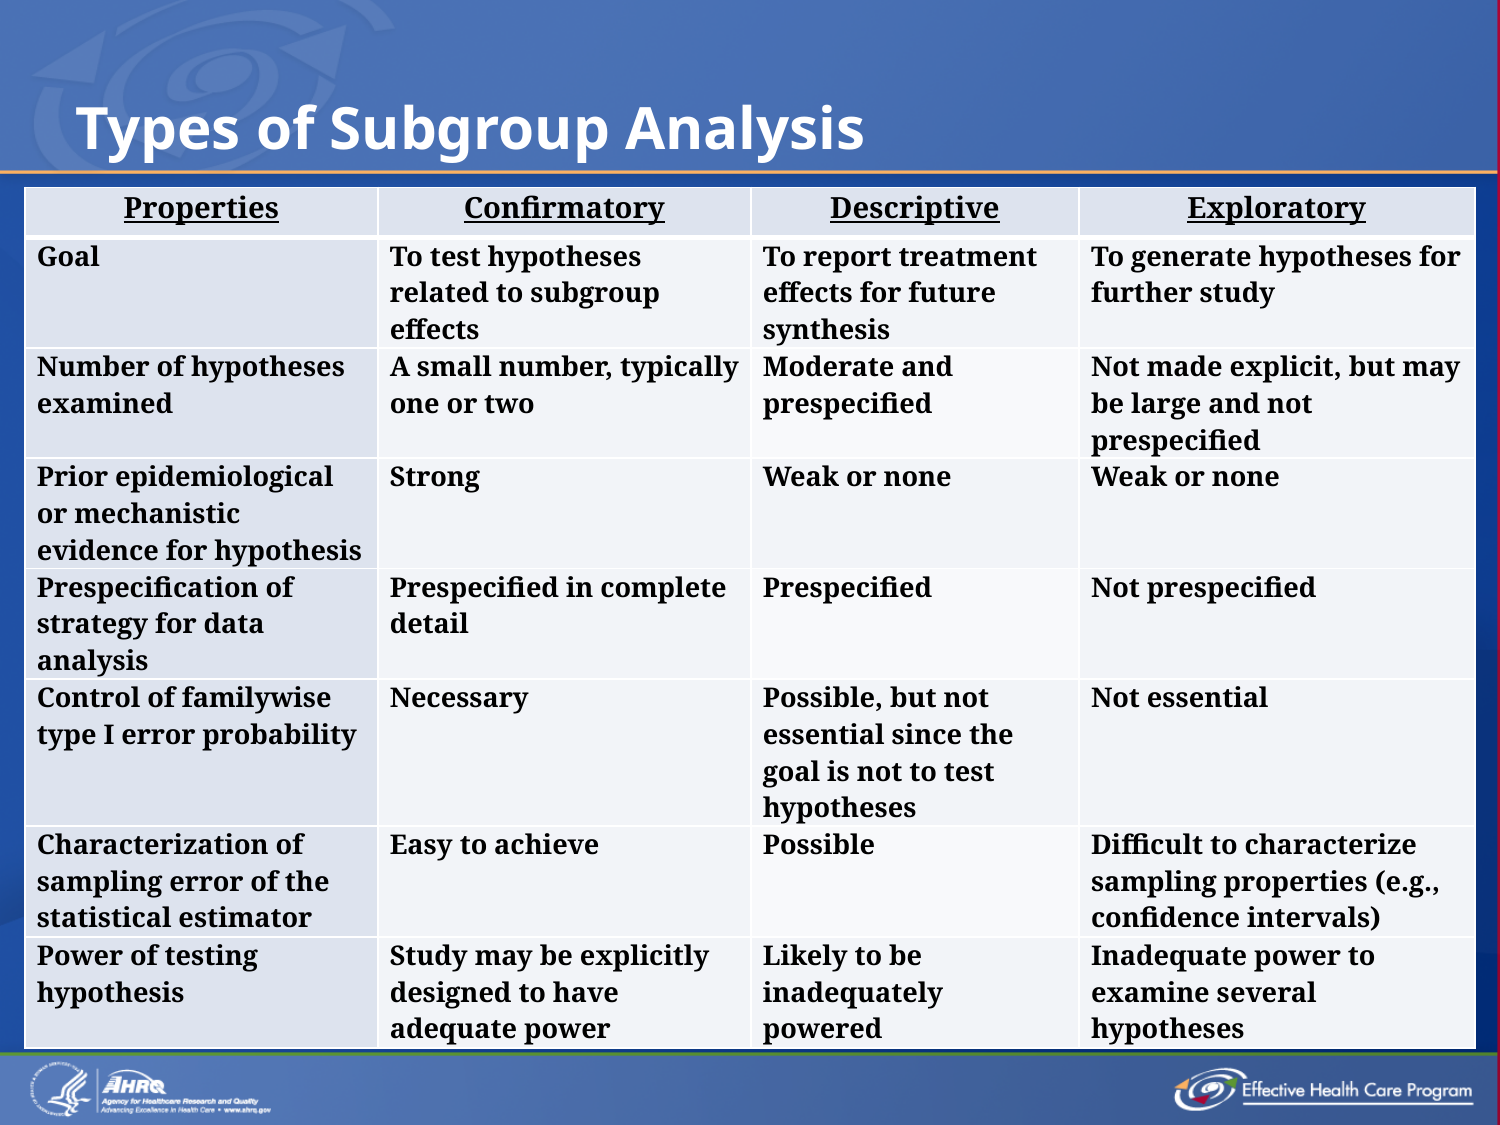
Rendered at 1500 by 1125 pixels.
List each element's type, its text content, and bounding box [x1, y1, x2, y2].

table_cell Prespecified [752, 569, 1078, 678]
table_header Exploratory [1080, 188, 1474, 235]
table_cell Control of familywise type I error probability [26, 680, 377, 825]
table_cell Prespecification of strategy for data analysis [26, 569, 377, 678]
table_header Descriptive [752, 188, 1078, 235]
table_cell To generate hypotheses for further study [1080, 240, 1474, 347]
table_cell Likely to be inadequately powered [752, 938, 1078, 1047]
table_header Confirmatory [379, 188, 750, 235]
table_cell Necessary [379, 680, 750, 825]
table_cell Not prespecified [1080, 569, 1474, 678]
table_cell To report treatment effects for future synthesis [752, 240, 1078, 347]
table_cell To test hypotheses related to subgroup effects [379, 240, 750, 347]
table_cell Moderate and prespecified [752, 349, 1078, 457]
table_header Properties [26, 188, 377, 235]
table_cell Number of hypotheses examined [26, 349, 377, 457]
table_cell Not made explicit, but may be large and not prespecified [1080, 349, 1474, 457]
table_cell Difficult to characterize sampling properties (e.g., confidence intervals) [1080, 827, 1474, 936]
picture [0, 0, 1500, 1125]
table_cell Weak or none [752, 459, 1078, 568]
table_cell Strong [379, 459, 750, 568]
table_cell Prespecified in complete detail [379, 569, 750, 678]
table_cell Inadequate power to examine several hypotheses [1080, 938, 1474, 1047]
table_cell Prior epidemiological or mechanistic evidence for hypothesis [26, 459, 377, 568]
table_cell Not essential [1080, 680, 1474, 825]
table_cell Power of testing hypothesis [26, 938, 377, 1047]
table_cell Weak or none [1080, 459, 1474, 568]
table_cell A small number, typically one or two [379, 349, 750, 457]
table_cell Goal [26, 240, 377, 347]
table_cell Easy to achieve [379, 827, 750, 936]
table_cell Possible [752, 827, 1078, 936]
table_cell Study may be explicitly designed to have adequate power [379, 938, 750, 1047]
table_cell Possible, but not essential since the goal is not to test hypotheses [752, 680, 1078, 825]
table_cell Characterization of sampling error of the statistical estimator [26, 827, 377, 936]
title Types of Subgroup Analysis [75, 21, 1425, 163]
